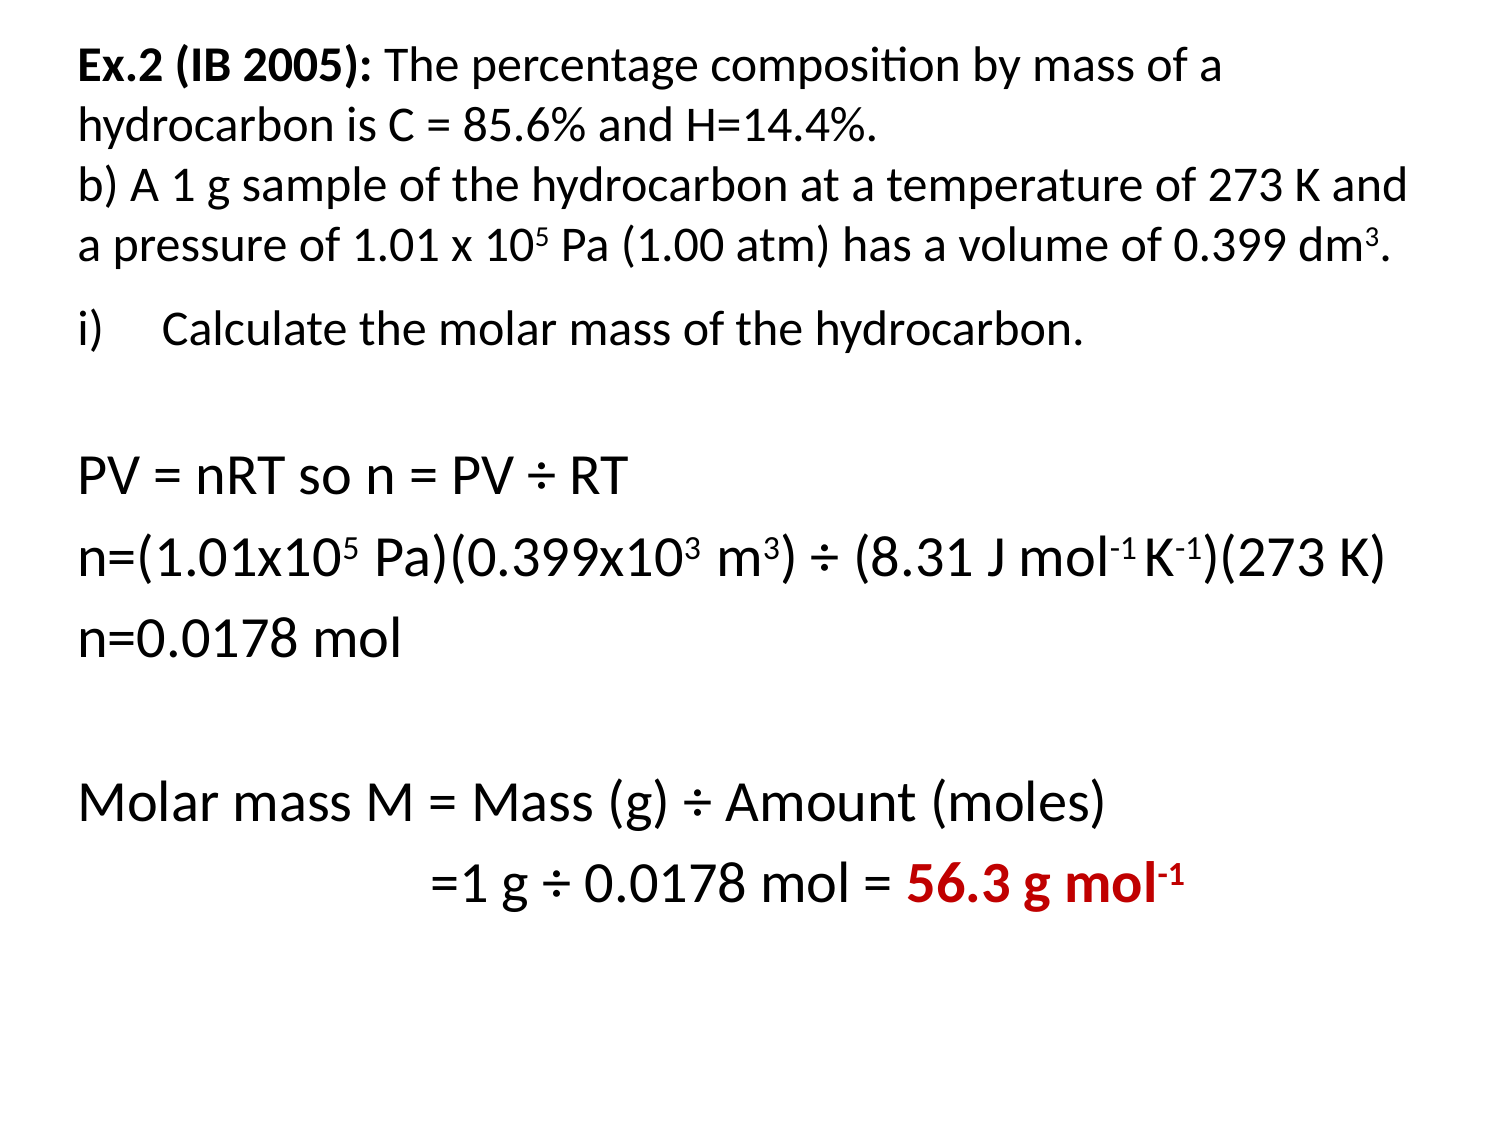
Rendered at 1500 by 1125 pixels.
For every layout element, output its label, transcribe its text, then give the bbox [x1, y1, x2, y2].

title Ex.2 (IB 2005): The percentage composition by mass of a hydrocarbon is C = 85.6% and H=14.4%. b) A 1 g sample of the hydrocarbon at a temperature of 273 K and a pressure of 1.01 x 105 Pa (1.00 atm) has a volume of 0.399 dm3. [62, 87, 1450, 275]
list Calculate the molar mass of the hydrocarbon. PV = nRT so n = PV ÷ RT n=(1.01x105 Pa)(0.399x103 m3) ÷ (8.31 J mol-1 K-1)(273 K) n=0.0178 mol Molar mass M = Mass (g) ÷ Amount (moles) =1 g ÷ 0.0178 mol = 56.3 g mol-1 [62, 287, 1475, 1030]
